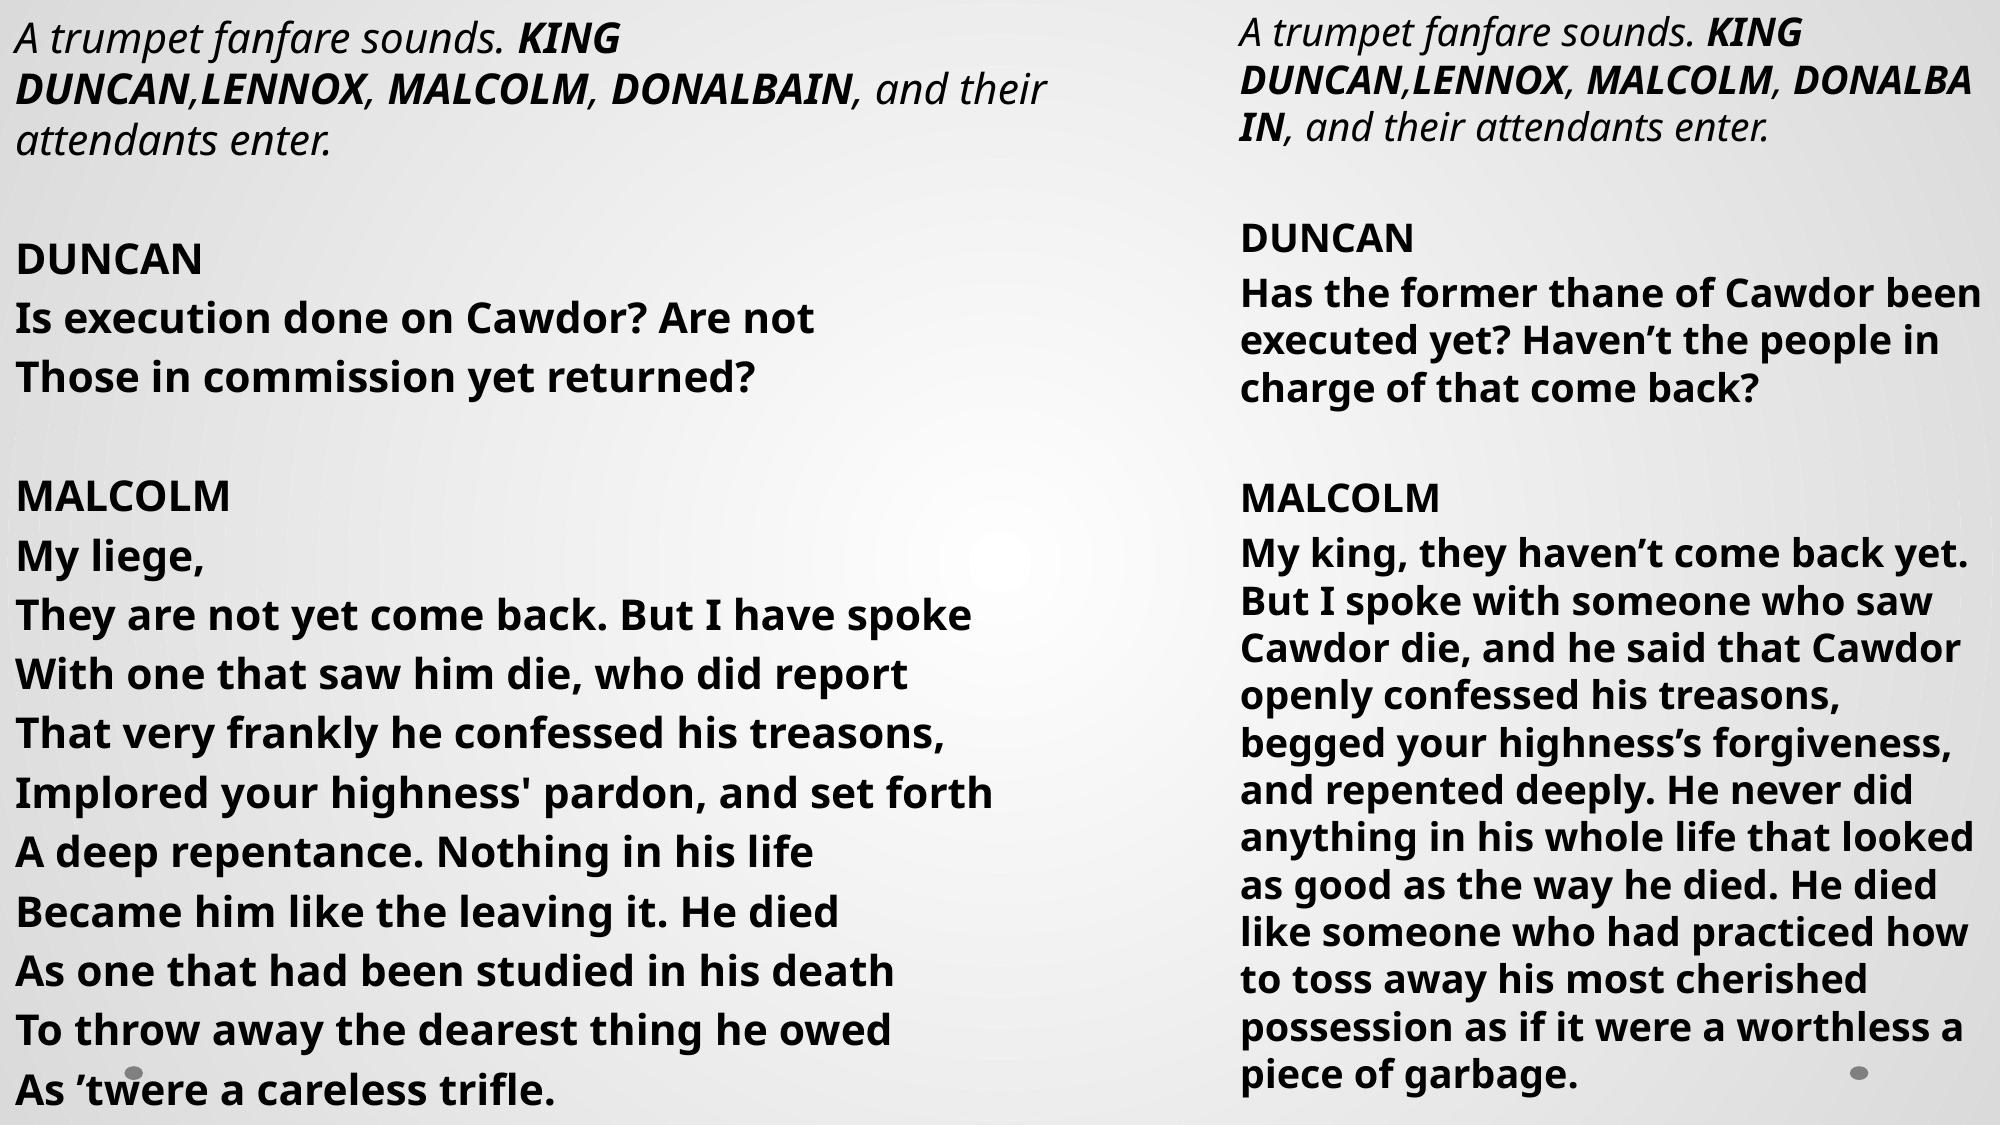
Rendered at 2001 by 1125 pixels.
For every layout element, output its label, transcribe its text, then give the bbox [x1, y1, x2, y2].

list A trumpet fanfare sounds. KING DUNCAN,LENNOX, MALCOLM, DONALBAIN, and their attendants enter. DUNCAN Is execution done on Cawdor? Are not Those in commission yet returned? MALCOLM My liege, They are not yet come back. But I have spoke With one that saw him die, who did report That very frankly he confessed his treasons, Implored your highness' pardon, and set forth A deep repentance. Nothing in his life Became him like the leaving it. He died As one that had been studied in his death To throw away the dearest thing he owed As ’twere a careless trifle. [0, 3, 1224, 1125]
text_box A trumpet fanfare sounds. KING DUNCAN,LENNOX, MALCOLM, DONALBAIN, and their attendants enter. DUNCAN Has the former thane of Cawdor been executed yet? Haven’t the people in charge of that come back? MALCOLM My king, they haven’t come back yet. But I spoke with someone who saw Cawdor die, and he said that Cawdor openly confessed his treasons, begged your highness’s forgiveness, and repented deeply. He never did anything in his whole life that looked as good as the way he died. He died like someone who had practiced how to toss away his most cherished possession as if it were a worthless a piece of garbage. [1224, 0, 2000, 1125]
